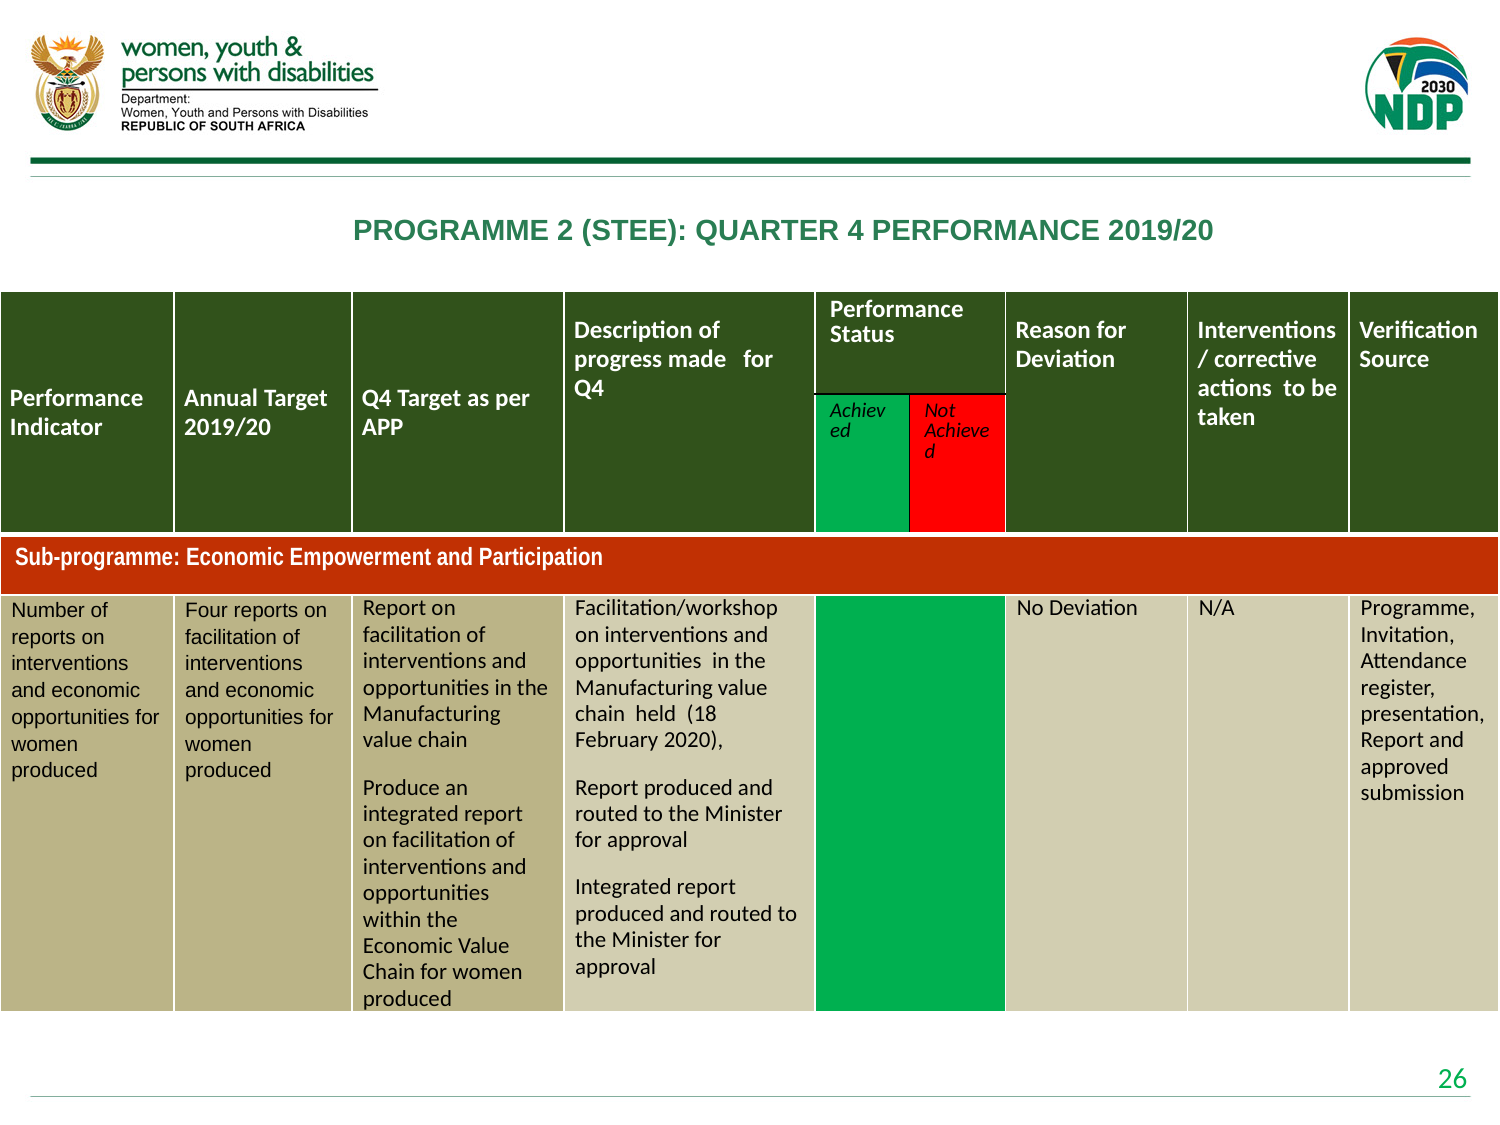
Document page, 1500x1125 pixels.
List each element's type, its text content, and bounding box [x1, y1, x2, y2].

table_cell Sub-programme: Economic Empowerment and Participation [1, 537, 1498, 594]
table_header Performance Status [816, 292, 1005, 393]
table_cell N/A [1188, 596, 1348, 1011]
table_cell Achieved [816, 395, 909, 532]
table_cell Four reports on facilitation of interventions and economic opportunities for women produced [175, 596, 351, 1011]
table_cell No Deviation [1006, 596, 1187, 1011]
title PROGRAMME 2 (STEE): QUARTER 4 PERFORMANCE 2019/20 [63, 162, 1500, 290]
table_cell Facilitation/workshop on interventions and opportunities in the Manufacturing value chain held (18 February 2020), Report produced and routed to the Minister for approval Integrated report produced and routed to the Minister for approval [565, 596, 814, 1011]
table_header Description of progress made for Q4 [565, 292, 814, 532]
table_header Interventions / corrective actions to be taken [1188, 292, 1348, 532]
table_header Q4 Target as per APP [353, 292, 563, 532]
picture [1, 0, 1499, 290]
table_header Annual Target 2019/20 [175, 292, 351, 532]
table_header Performance Indicator [1, 292, 173, 532]
table_cell Number of reports on interventions and economic opportunities for women produced [1, 596, 173, 1011]
table_cell Report on facilitation of interventions and opportunities in the Manufacturing value chain Produce an integrated report on facilitation of interventions and opportunities within the Economic Value Chain for women produced [353, 596, 563, 1011]
table_cell Programme, Invitation, Attendance register, presentation, Report and approved submission [1350, 596, 1498, 1011]
table_header Verification Source [1350, 292, 1498, 532]
table_header Reason for Deviation [1006, 292, 1187, 532]
table_cell [816, 596, 1005, 1011]
table_cell Not Achieved [910, 395, 1005, 532]
picture [1, 1013, 1499, 1125]
